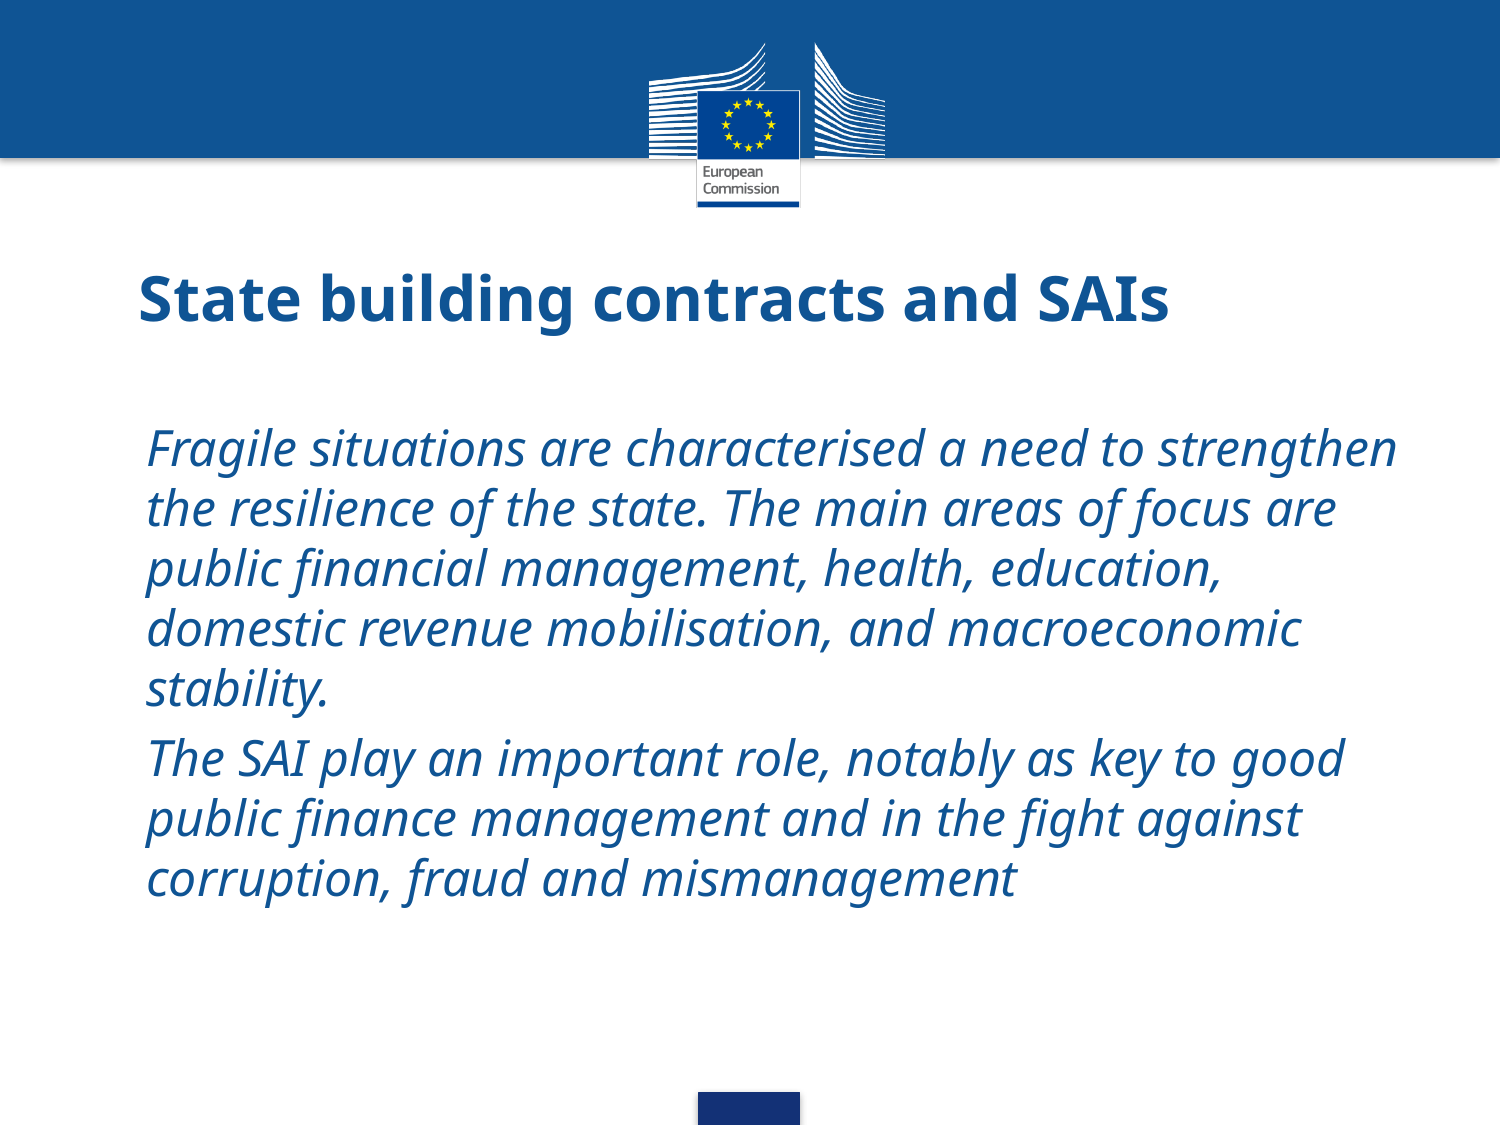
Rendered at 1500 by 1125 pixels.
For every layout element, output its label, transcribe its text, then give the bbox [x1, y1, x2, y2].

picture [649, 42, 885, 208]
title State building contracts and SAIs [64, 219, 1415, 374]
list Fragile situations are characterised a need to strengthen the resilience of the state. The main areas of focus are public financial management, health, education, domestic revenue mobilisation, and macroeconomic stability. The SAI play an important role, notably as key to good public finance management and in the fight against corruption, fraud and mismanagement [75, 408, 1425, 988]
